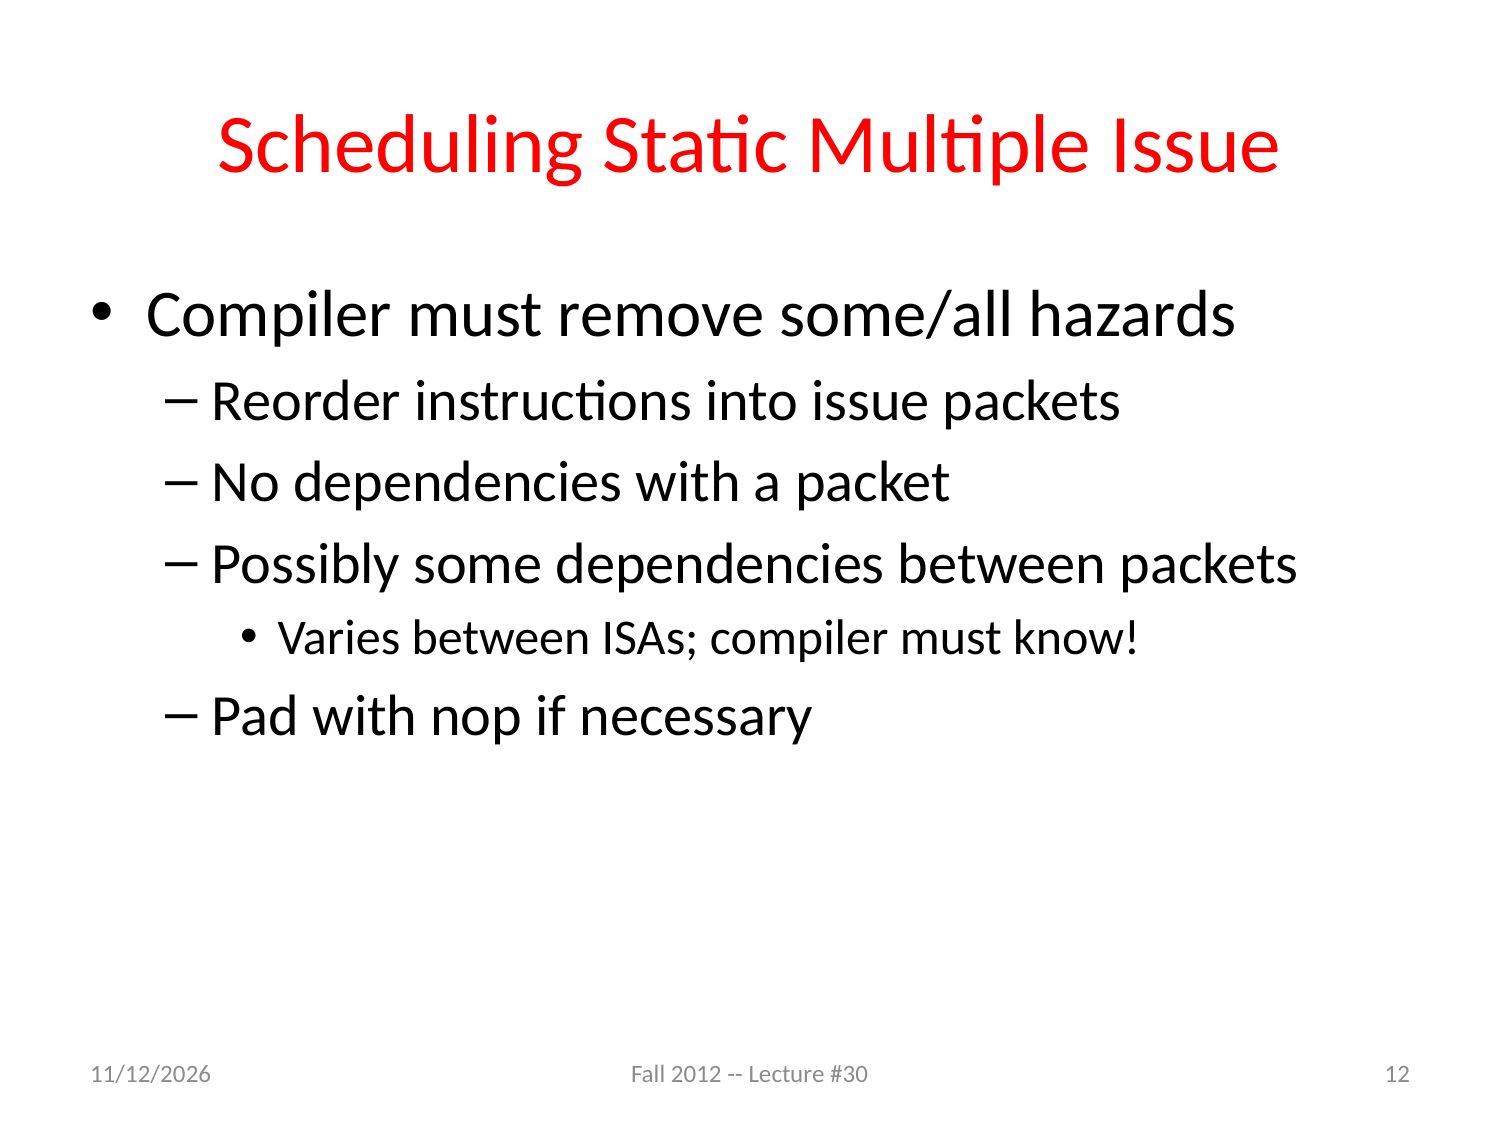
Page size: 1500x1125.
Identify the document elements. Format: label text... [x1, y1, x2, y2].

footer Fall 2012 -- Lecture #30 [575, 1042, 925, 1103]
slide_number 12 [1074, 1042, 1425, 1103]
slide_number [75, 1042, 425, 1103]
list Compiler must remove some/all hazards Reorder instructions into issue packets No dependencies with a packet Possibly some dependencies between packets Varies between ISAs; compiler must know! Pad with nop if necessary [75, 262, 1425, 1005]
title Scheduling Static Multiple Issue [75, 45, 1425, 233]
